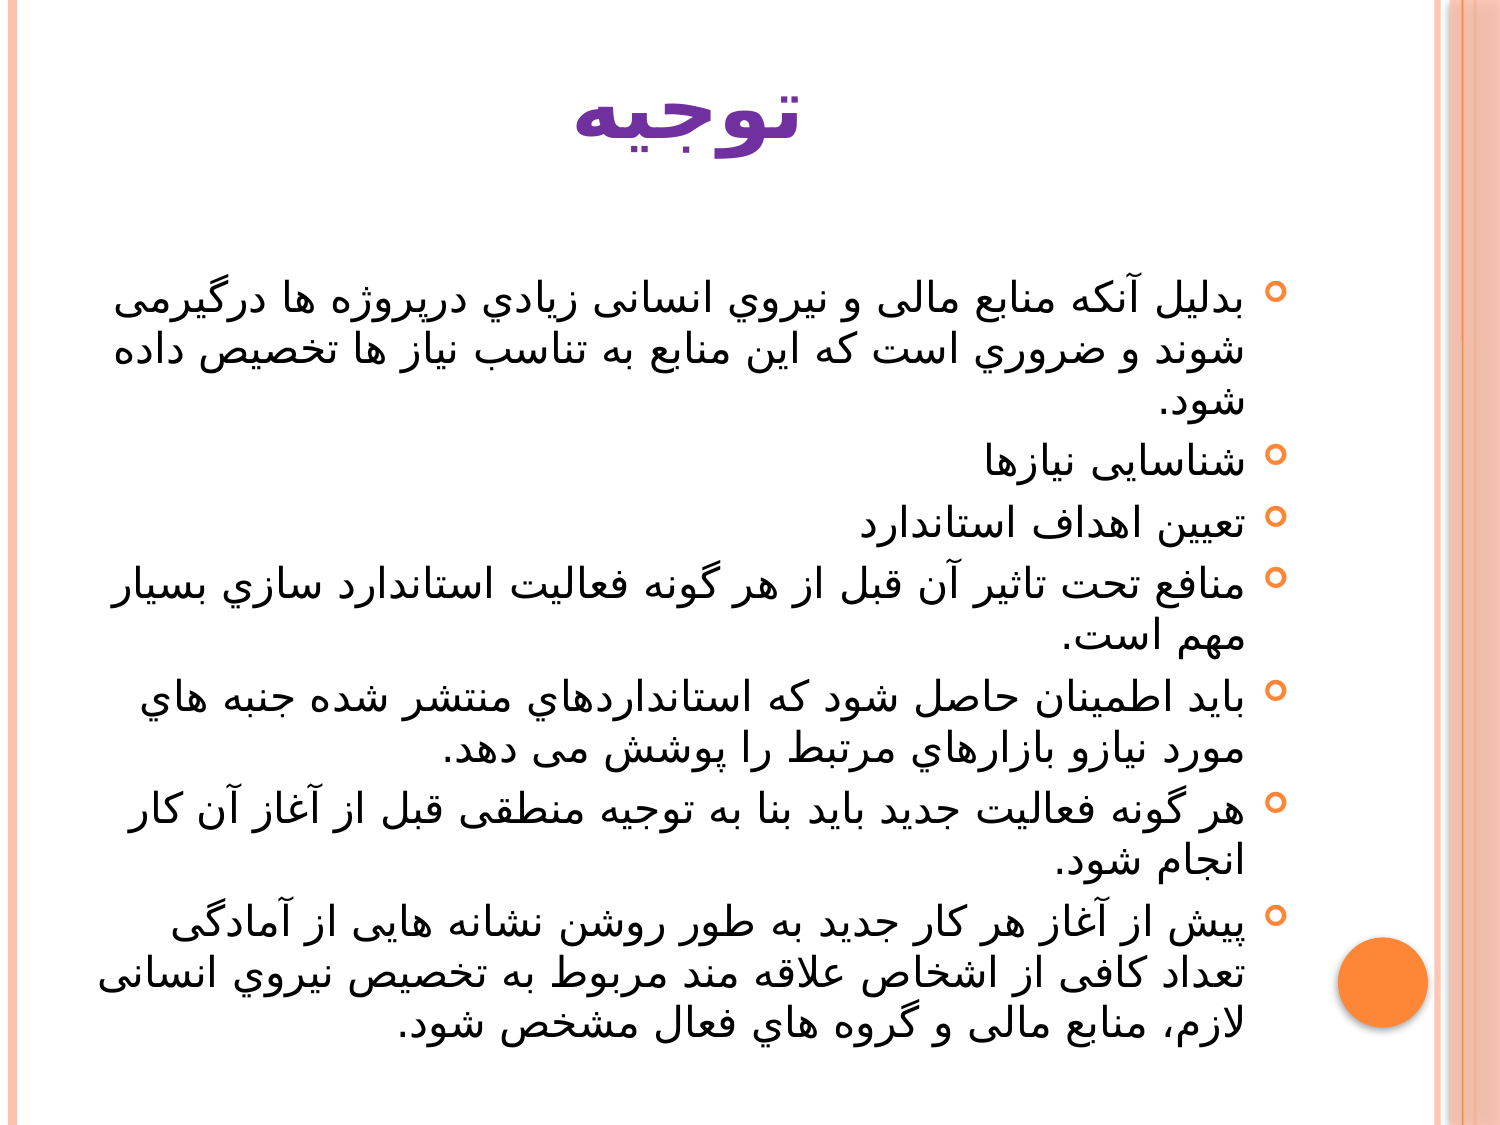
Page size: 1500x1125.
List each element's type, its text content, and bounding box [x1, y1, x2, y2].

title توجیه [75, 45, 1300, 233]
list بدلیل آنکه منابع مالی و نیروي انسانی زیادي درپروژه ها درگیرمی شوند و ضروري است که این منابع به تناسب نیاز ها تخصیص داده شود. شناسایی نیازها تعیین اهداف استاندارد منافع تحت تاثیر آن قبل از هر گونه فعالیت استاندارد سازي بسیار مهم است. باید اطمینان حاصل شود که استانداردهاي منتشر شده جنبه هاي مورد نیازو بازارهاي مرتبط را پوشش می دهد. هر گونه فعالیت جدید باید بنا به توجیه منطقی قبل از آغاز آن کار انجام شود. پیش از آغاز هر کار جدید به طور روشن نشانه هایی از آمادگی تعداد کافی از اشخاص علاقه مند مربوط به تخصیص نیروي انسانی لازم، منابع مالی و گروه هاي فعال مشخص شود. [75, 262, 1300, 1062]
